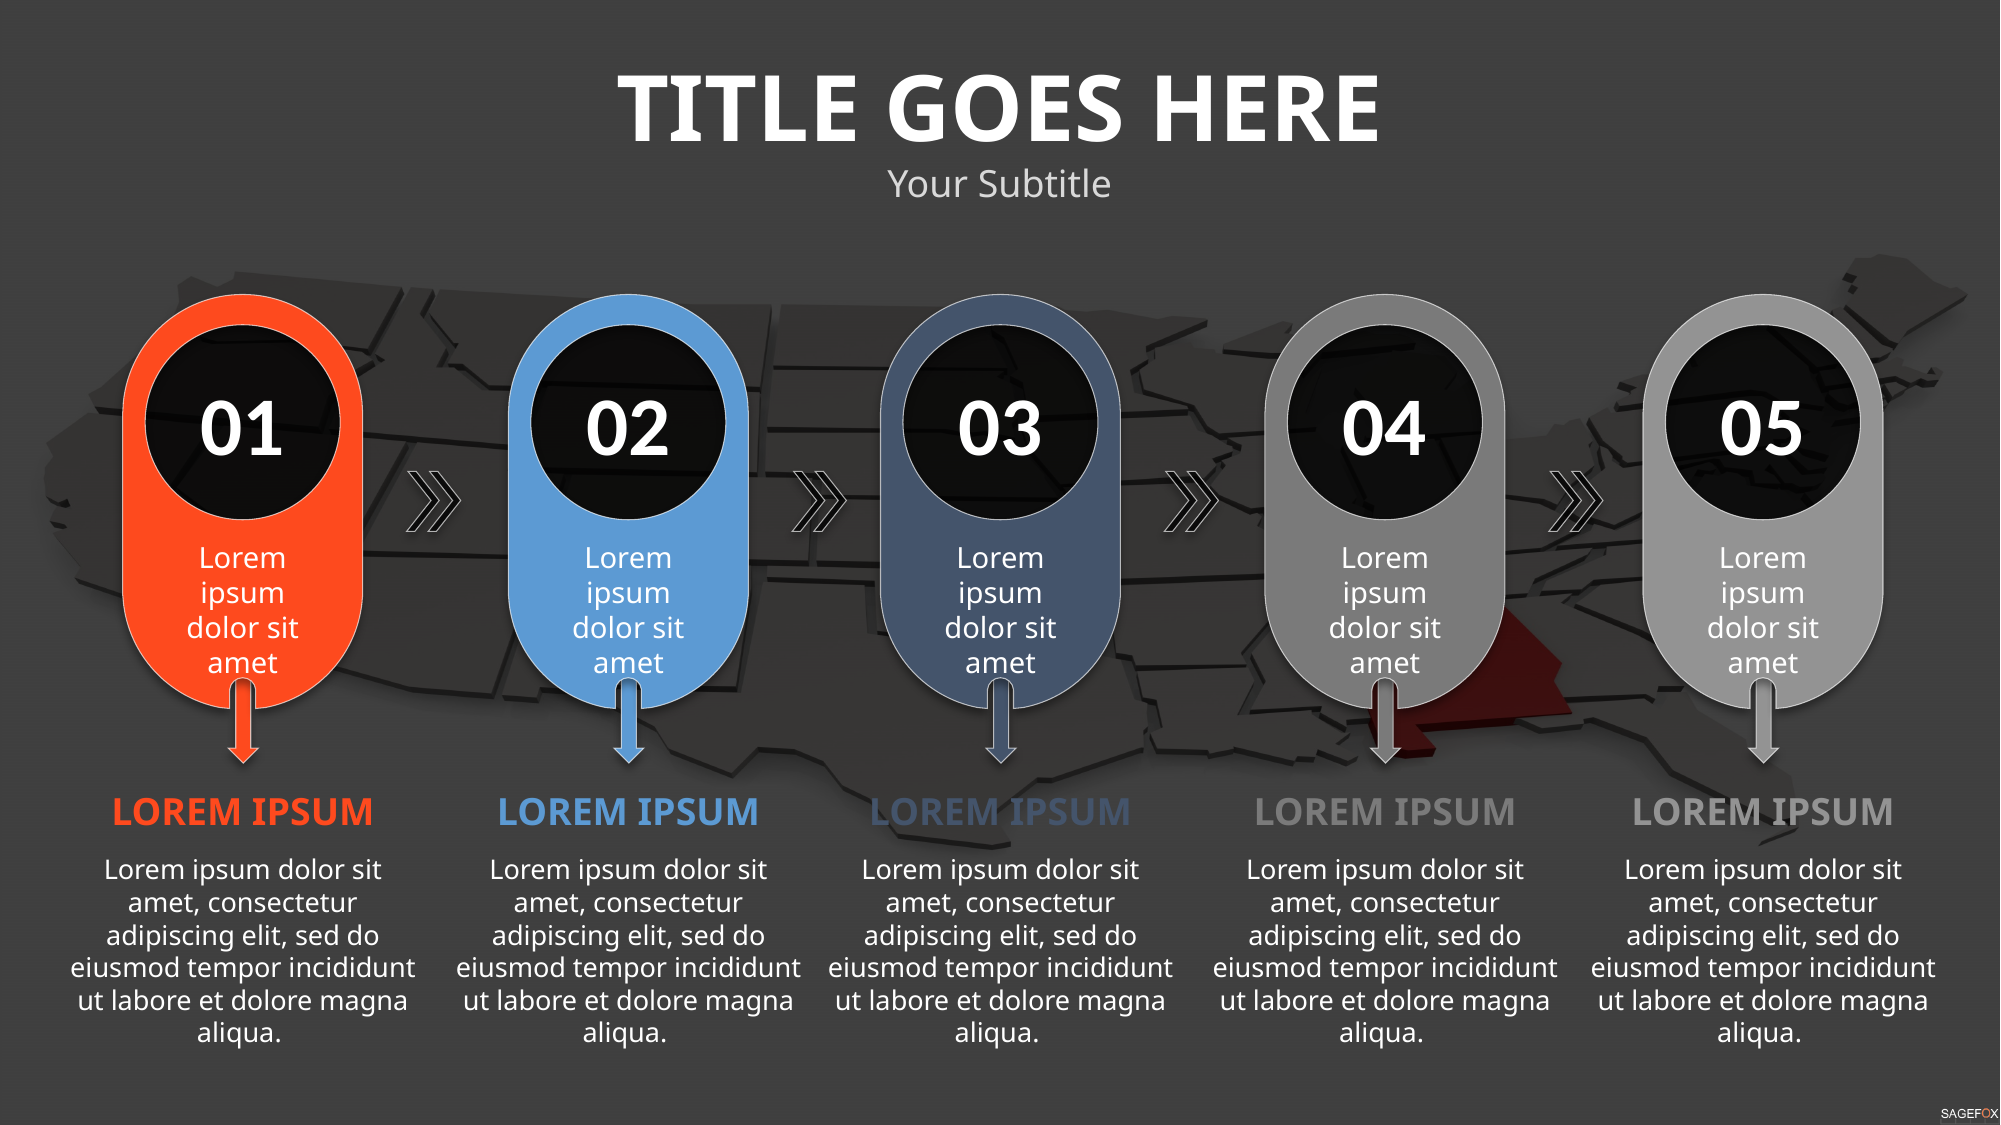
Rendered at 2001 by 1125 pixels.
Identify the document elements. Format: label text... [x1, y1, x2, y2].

text_box [983, 709, 1019, 765]
text_box LOREM IPSUM Lorem ipsum dolor sit amet, consectetur adipiscing elit, sed do eiusmod tempor incididunt ut labore et dolore magna aliqua. [444, 782, 812, 1053]
text_box [790, 470, 827, 533]
text_box [811, 470, 848, 533]
text_box LOREM IPSUM Lorem ipsum dolor sit amet, consectetur adipiscing elit, sed do eiusmod tempor incididunt ut labore et dolore magna aliqua. [1201, 782, 1569, 1053]
text_box [225, 709, 261, 765]
picture [0, 0, 2001, 1125]
text_box LOREM IPSUM Lorem ipsum dolor sit amet, consectetur adipiscing elit, sed do eiusmod tempor incididunt ut labore et dolore magna aliqua. [1579, 782, 1947, 1053]
text_box LOREM IPSUM Lorem ipsum dolor sit amet, consectetur adipiscing elit, sed do eiusmod tempor incididunt ut labore et dolore magna aliqua. [59, 782, 427, 1053]
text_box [508, 294, 749, 709]
text_box [404, 470, 441, 533]
text_box [1183, 470, 1220, 533]
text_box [1264, 294, 1505, 709]
text_box TITLE GOES HERE Your Subtitle [548, 42, 1452, 212]
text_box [880, 294, 1121, 709]
text_box [1162, 470, 1199, 533]
text_box [1546, 470, 1583, 533]
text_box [122, 294, 363, 709]
text_box [1568, 470, 1605, 533]
text_box [426, 470, 463, 533]
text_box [1642, 294, 1884, 709]
text_box LOREM IPSUM Lorem ipsum dolor sit amet, consectetur adipiscing elit, sed do eiusmod tempor incididunt ut labore et dolore magna aliqua. [817, 782, 1184, 1053]
text_box [1368, 709, 1404, 765]
text_box [1746, 709, 1782, 765]
text_box [611, 709, 647, 765]
